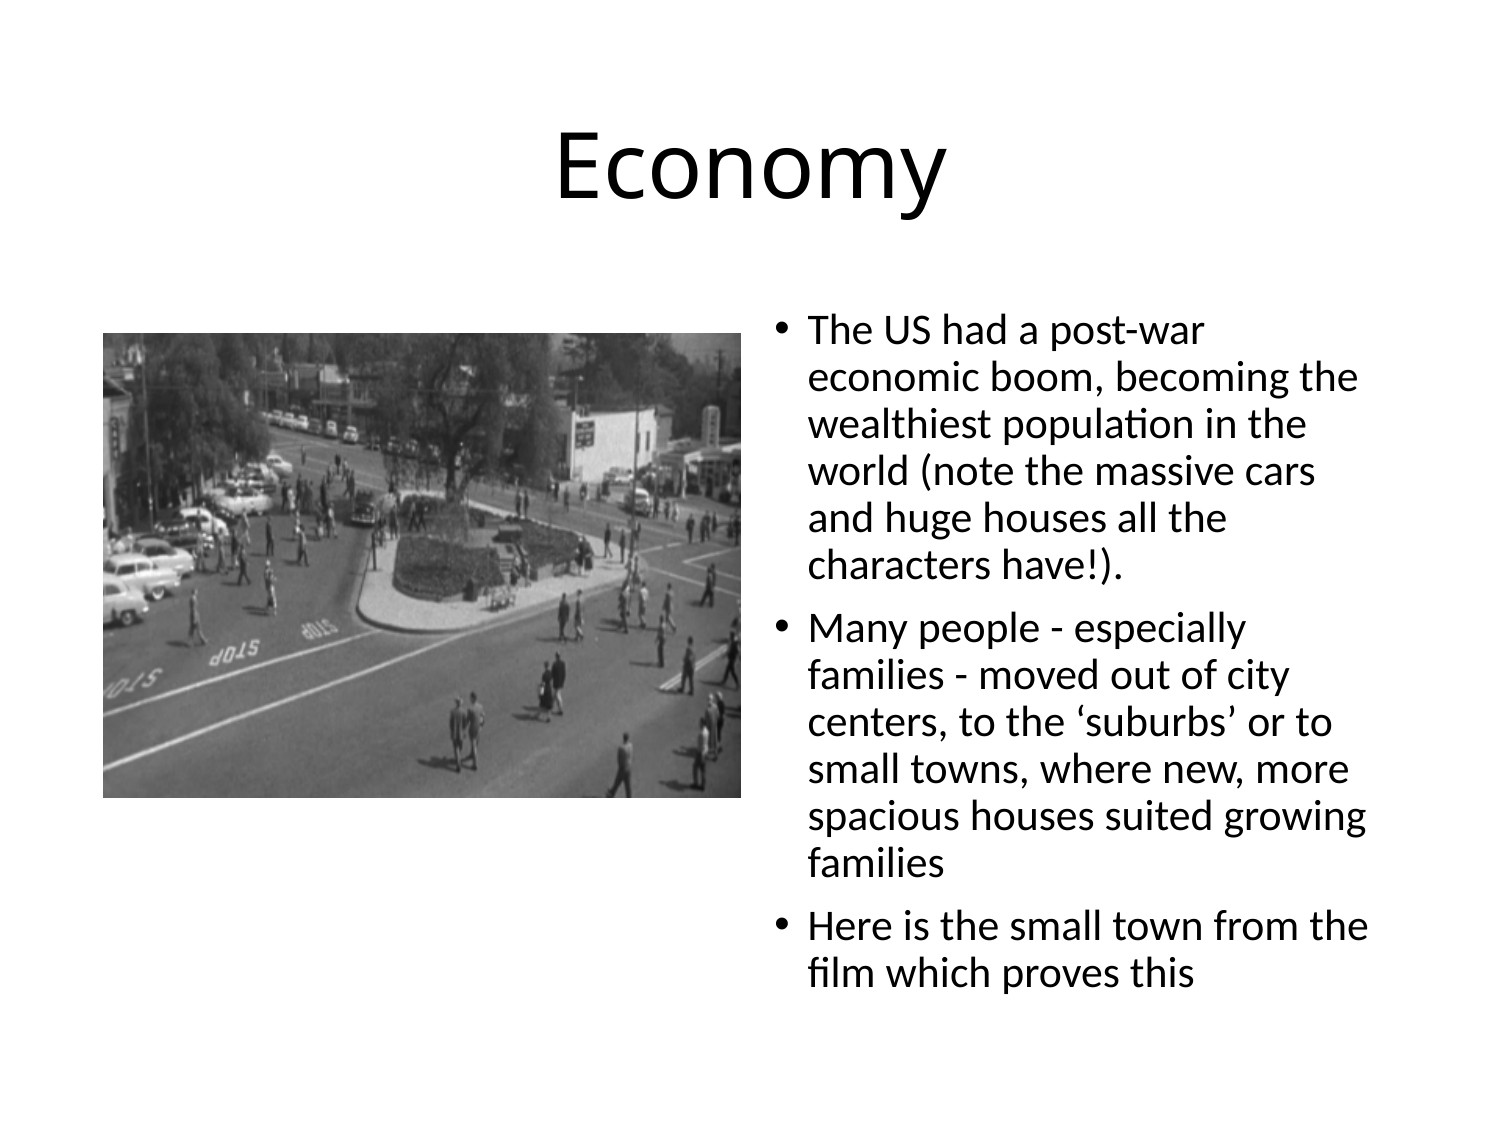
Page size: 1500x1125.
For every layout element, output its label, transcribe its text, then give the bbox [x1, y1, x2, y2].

title Economy [103, 59, 1397, 278]
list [103, 333, 741, 798]
list The US had a post-war economic boom, becoming the wealthiest population in the world (note the massive cars and huge houses all the characters have!). Many people - especially families - moved out of city centers, to the ‘suburbs’ or to small towns, where new, more spacious houses suited growing families Here is the small town from the film which proves this [759, 299, 1397, 1014]
